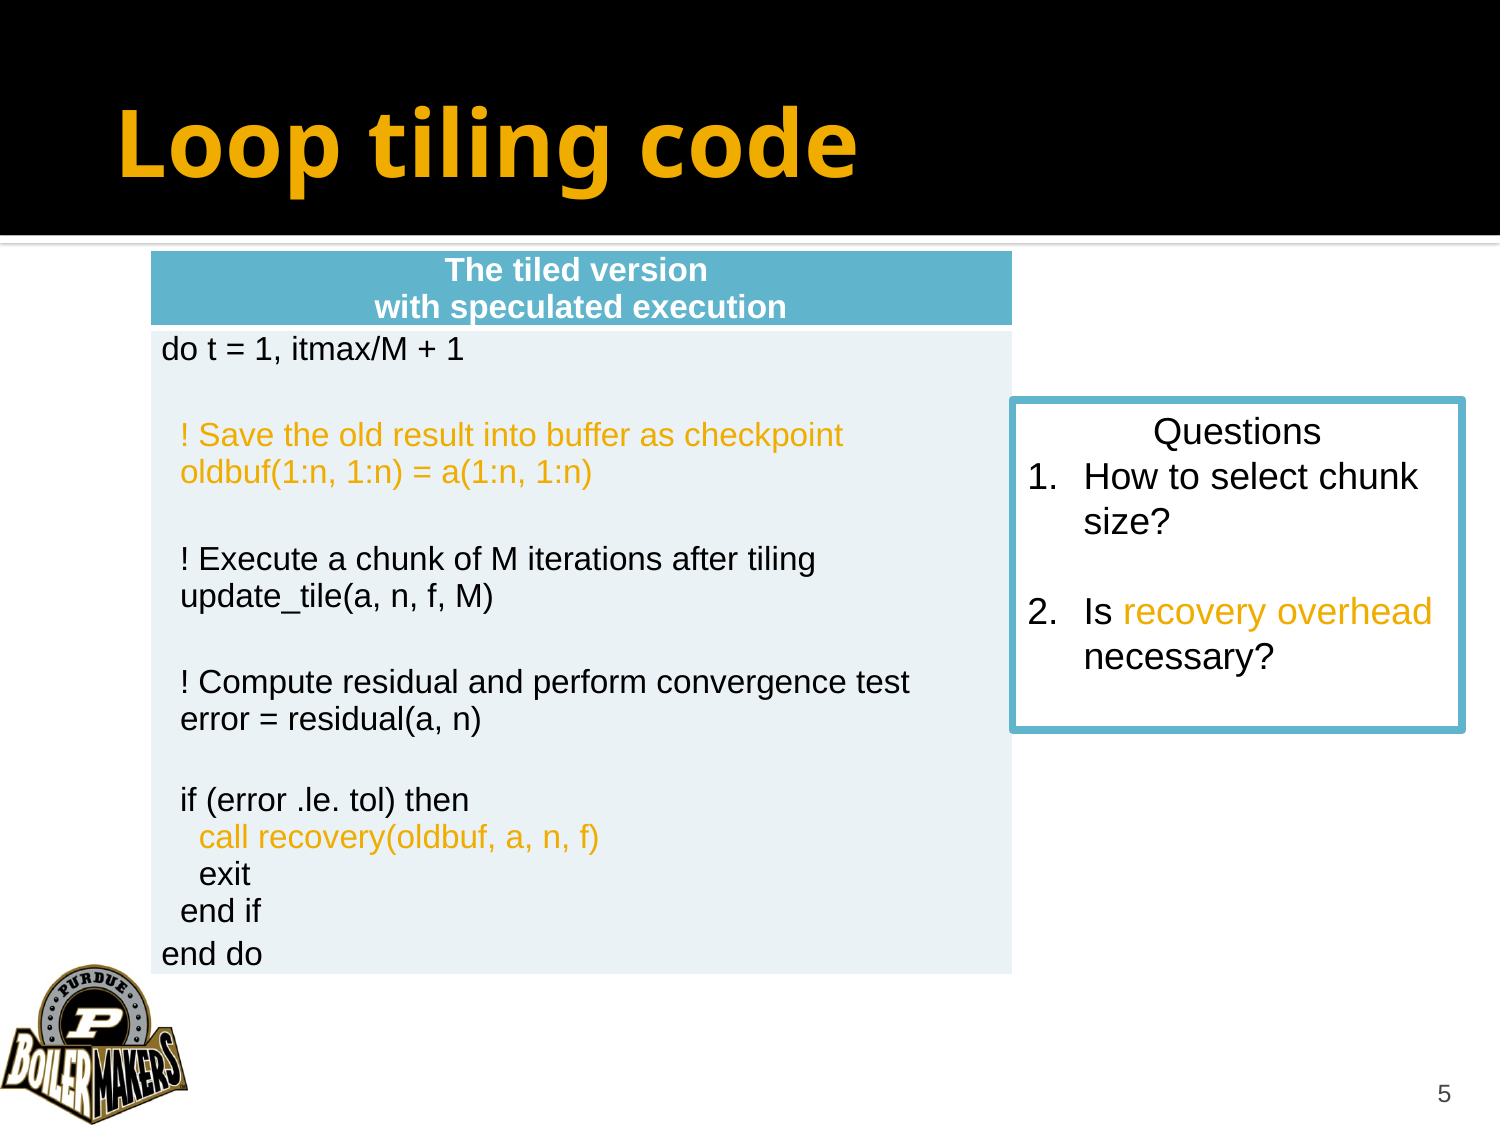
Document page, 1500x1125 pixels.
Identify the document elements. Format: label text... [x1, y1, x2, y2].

table_header The tiled version with speculated execution [151, 251, 1012, 325]
picture [0, 964, 188, 1125]
table_cell do t = 1, itmax/M + 1 ! Save the old result into buffer as checkpoint oldbuf(1:n, 1:n) = a(1:n, 1:n) ! Execute a chunk of M iterations after tiling update_tile(a, n, f, M) ! Compute residual and perform convergence test error = residual(a, n) if (error .le. tol) then call recovery(oldbuf, a, n, f) exit end if end do [151, 331, 1012, 974]
text_box Questions How to select chunk size? Is recovery overhead necessary? [1009, 396, 1466, 734]
slide_number 5 [1345, 1062, 1467, 1108]
title Loop tiling code [99, 37, 1438, 243]
